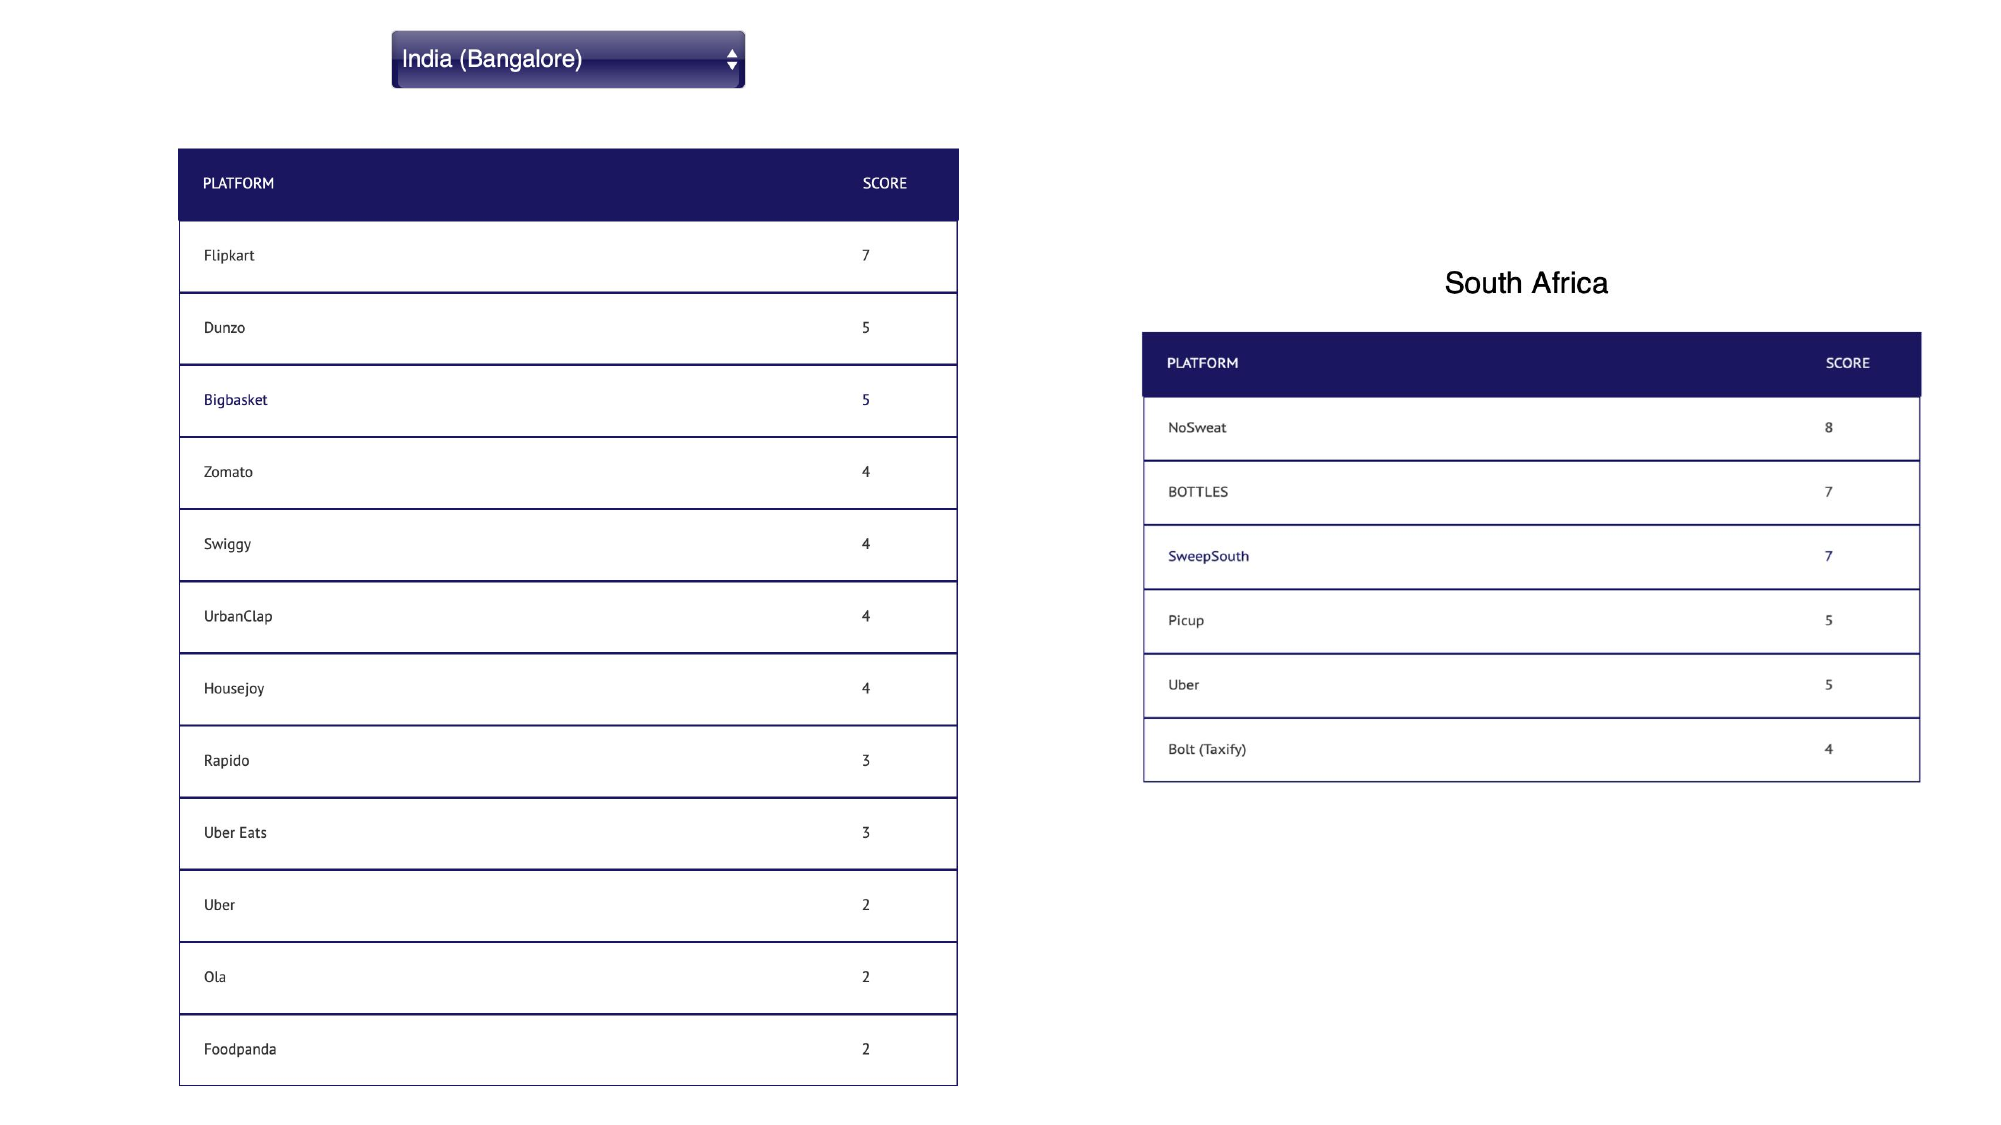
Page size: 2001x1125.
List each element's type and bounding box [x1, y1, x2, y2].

picture [135, 0, 1032, 1125]
picture [1131, 252, 1930, 800]
